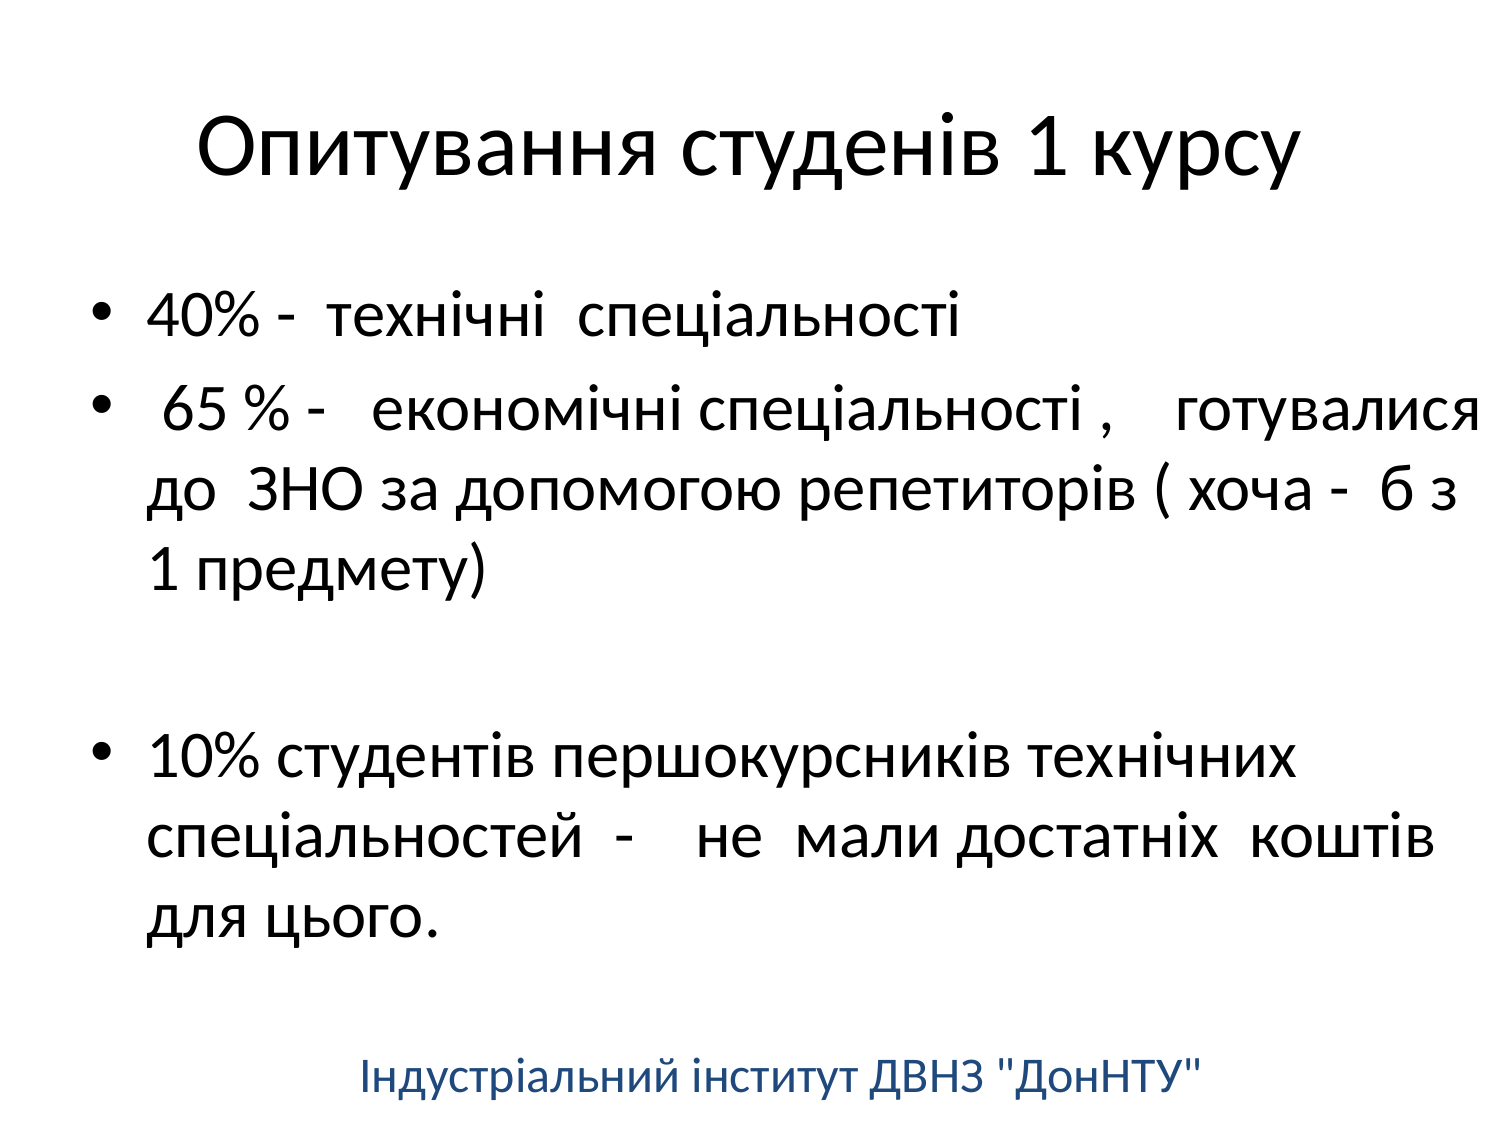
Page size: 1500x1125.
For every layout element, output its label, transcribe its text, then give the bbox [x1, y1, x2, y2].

footer Індустріальний інститут ДВНЗ "ДонНТУ" [287, 1042, 1275, 1103]
title Опитування студенів 1 курсу [75, 45, 1425, 233]
list 40% - технічні спеціальності 65 % - економічні спеціальності , готувалися до ЗНО за допомогою репетиторів ( хоча - б з 1 предмету) 10% студентів першокурсників технічних спеціальностей - не мали достатніх коштів для цього. [75, 262, 1500, 1005]
